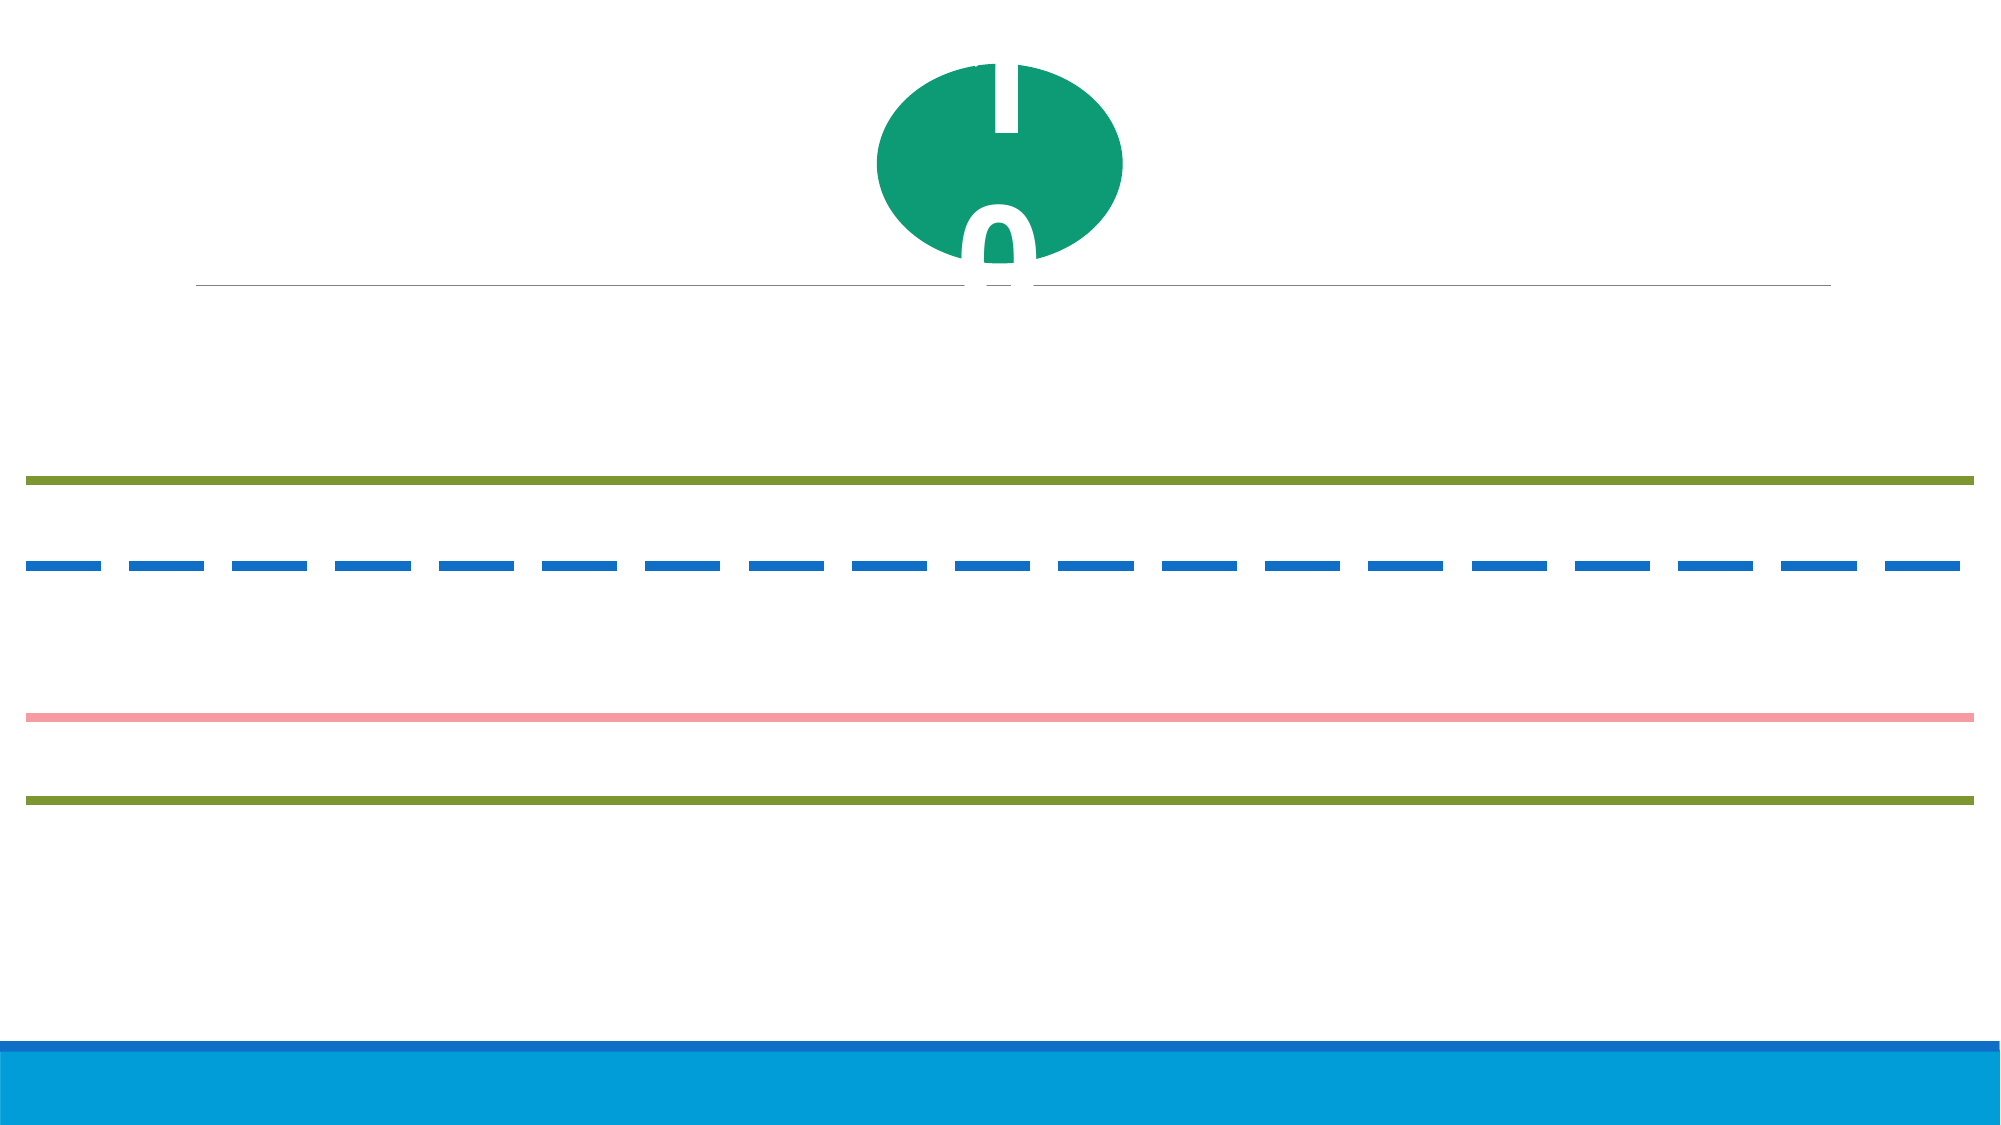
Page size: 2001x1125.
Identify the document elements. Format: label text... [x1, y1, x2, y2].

text_box 10 [875, 62, 1124, 265]
list [0, 457, 2000, 962]
